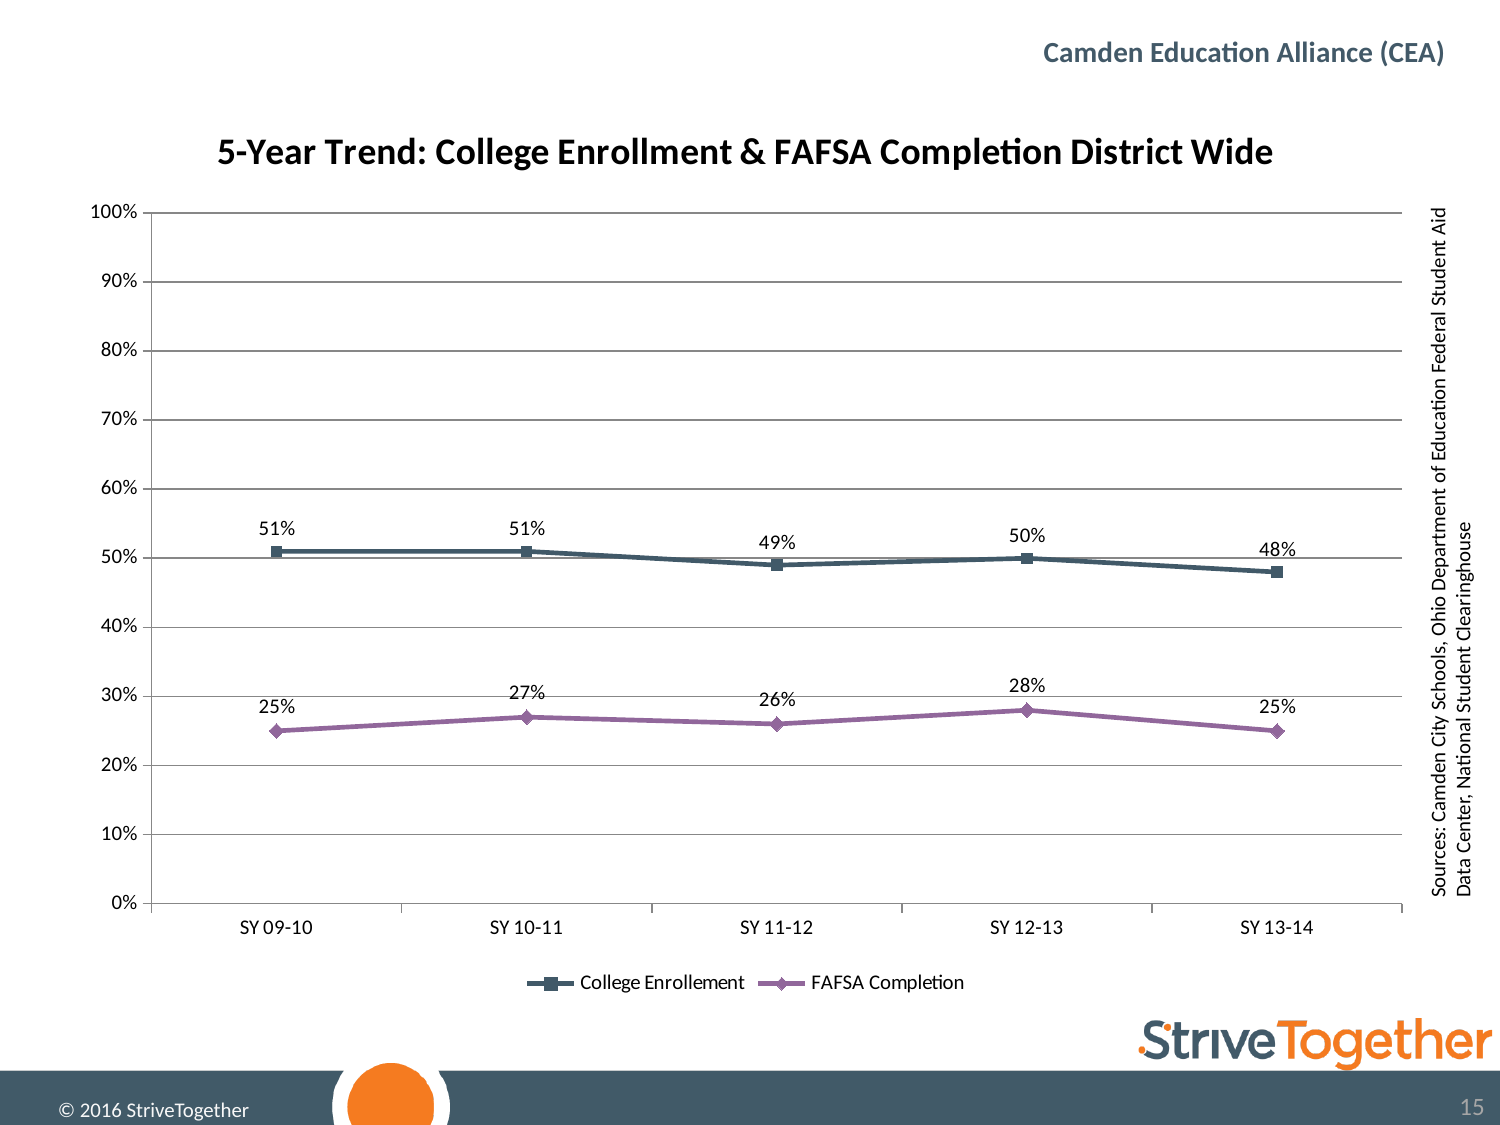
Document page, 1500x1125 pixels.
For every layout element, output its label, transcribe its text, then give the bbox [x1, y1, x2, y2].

text_box Sources: Camden City Schools, Ohio Department of Education Federal Student Aid Data Center, National Student Clearinghouse [1433, 187, 1482, 913]
text_box Camden Education Alliance (CEA) [1029, 26, 1475, 76]
chart [62, 98, 1430, 1001]
picture [0, 1018, 1500, 1125]
text_box © 2016 StriveTogether [42, 1088, 308, 1125]
